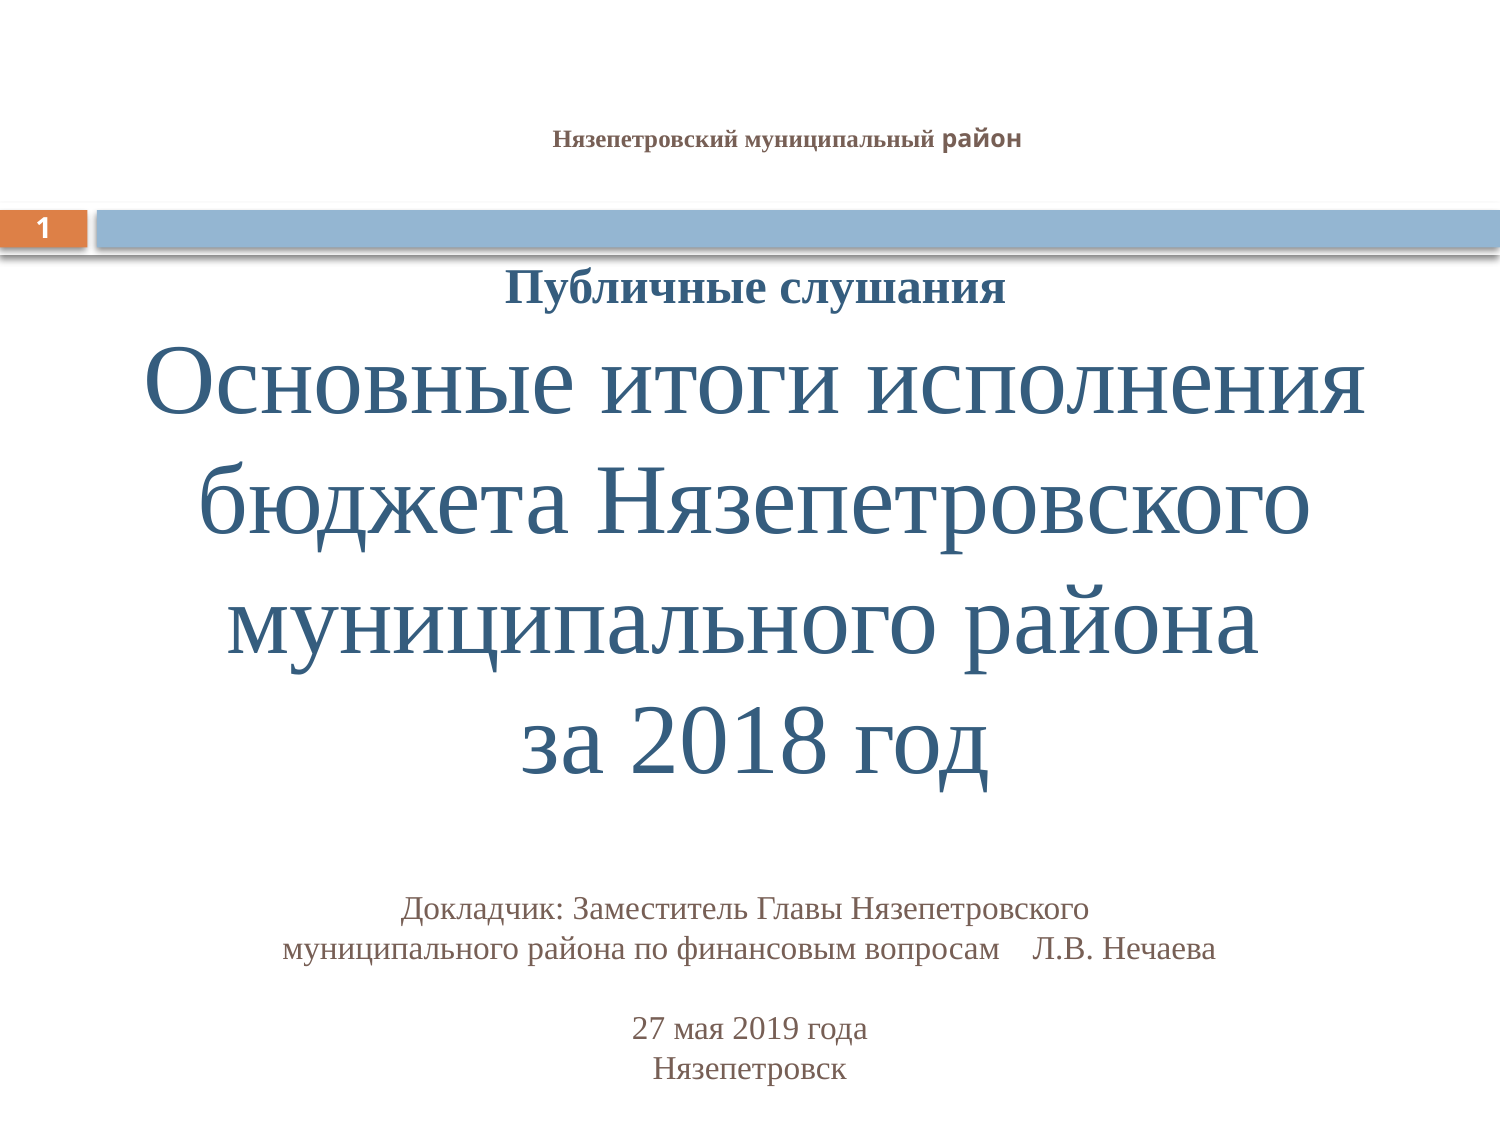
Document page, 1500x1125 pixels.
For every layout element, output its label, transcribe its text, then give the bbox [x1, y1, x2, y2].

text_box Публичные слушания Основные итоги исполнения бюджета Нязепетровского муниципального района за 2018 год [117, 246, 1395, 801]
slide_number 1 [0, 208, 88, 249]
title Нязепетровский муниципальный район [75, 93, 1425, 164]
text_box Докладчик: Заместитель Главы Нязепетровского муниципального района по финансовым вопросам Л.В. Нечаева 27 мая 2019 года Нязепетровск [58, 878, 1442, 1094]
